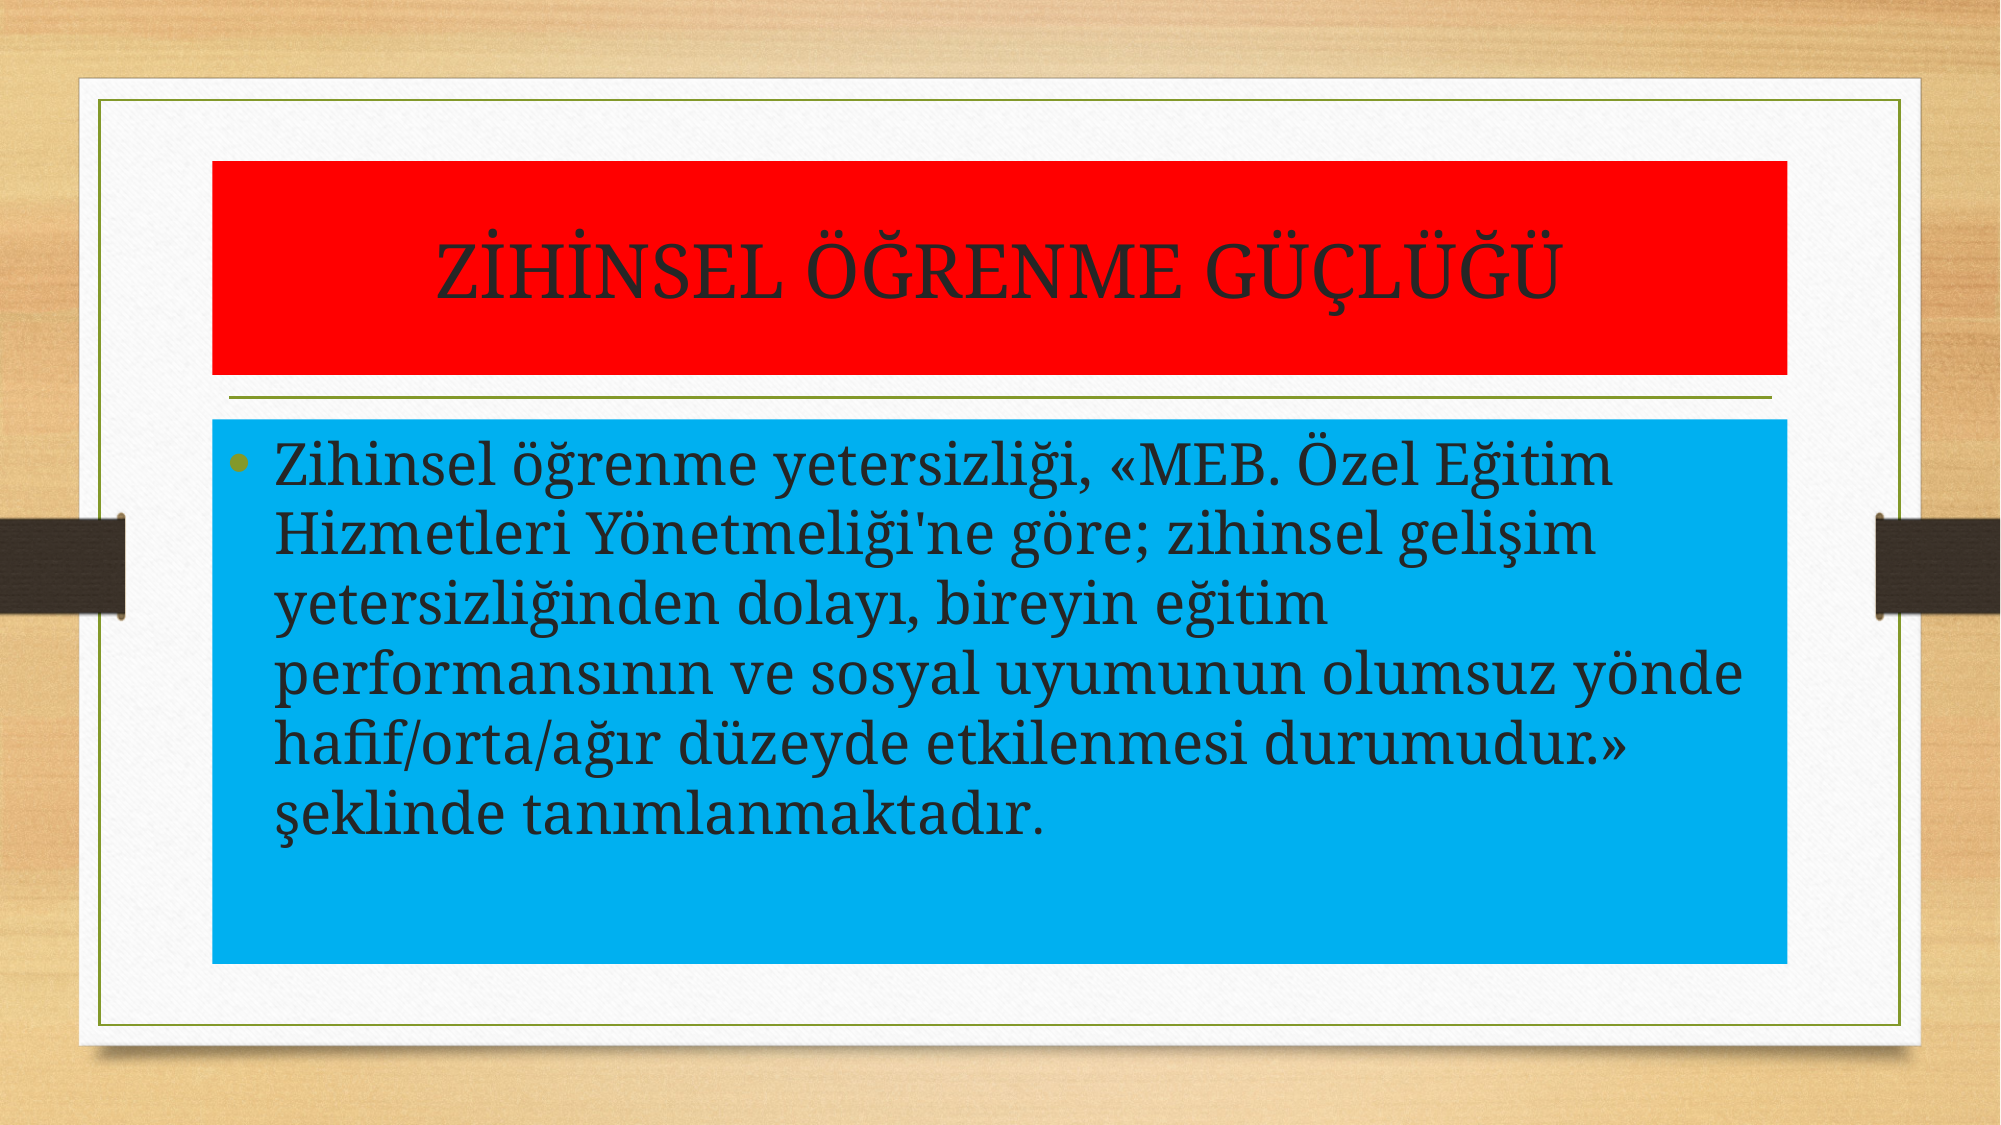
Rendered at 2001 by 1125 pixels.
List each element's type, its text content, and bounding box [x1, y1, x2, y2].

title ZİHİNSEL ÖĞRENME GÜÇLÜĞÜ [212, 161, 1788, 375]
list Zihinsel öğrenme yetersizliği, «MEB. Özel Eğitim Hizmetleri Yönetmeliği'ne göre; zihinsel gelişim yetersizliğinden dolayı, bireyin eğitim performansının ve sosyal uyumunun olumsuz yönde hafif/orta/ağır düzeyde etkilenmesi durumudur.» şeklinde tanımlanmaktadır. [212, 419, 1788, 964]
picture [0, 0, 2001, 1125]
